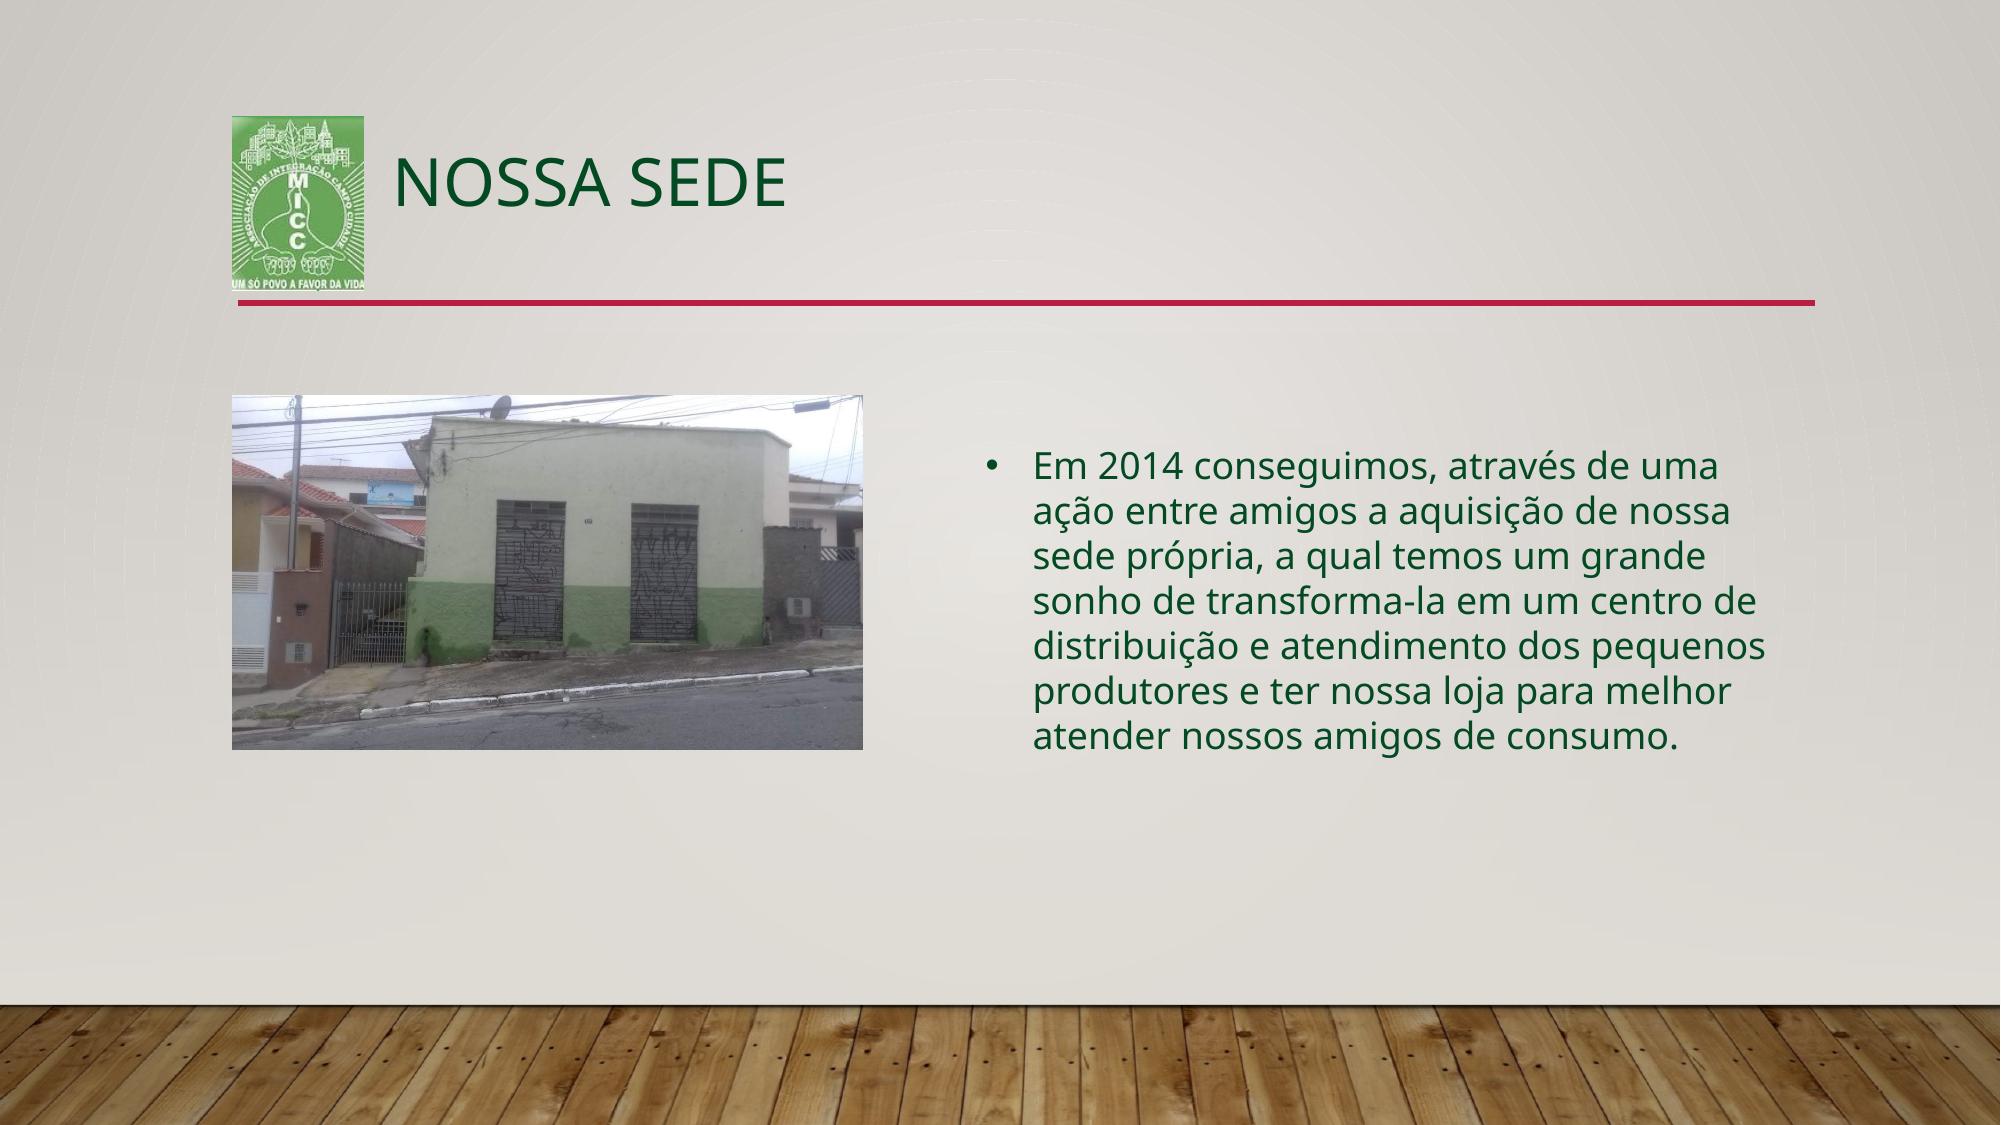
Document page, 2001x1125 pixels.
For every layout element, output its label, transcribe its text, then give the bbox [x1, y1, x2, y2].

picture [232, 395, 863, 750]
text_box Nossa sede [257, 140, 1833, 313]
picture [232, 116, 364, 291]
text_box Em 2014 conseguimos, através de uma ação entre amigos a aquisição de nossa sede própria, a qual temos um grande sonho de transforma-la em um centro de distribuição e atendimento dos pequenos produtores e ter nossa loja para melhor atender nossos amigos de consumo. [970, 434, 1810, 765]
picture [0, 1005, 2000, 1125]
